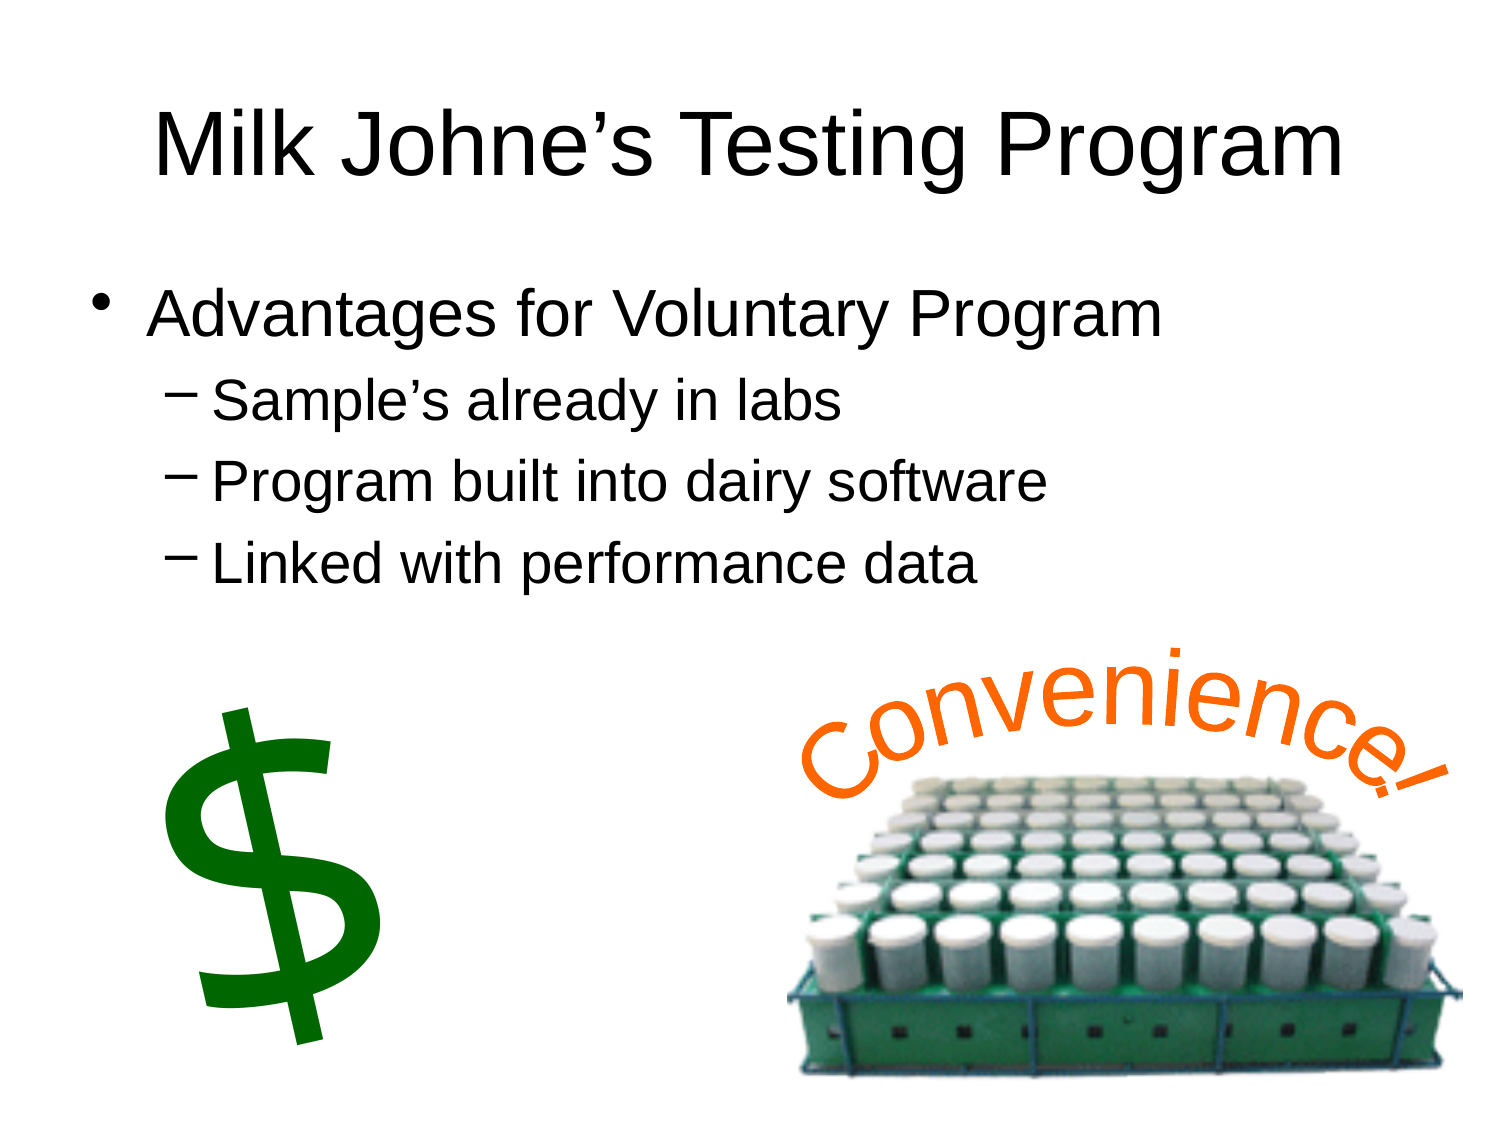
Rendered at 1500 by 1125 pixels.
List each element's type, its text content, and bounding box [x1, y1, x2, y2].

text_box $ [46, 614, 492, 1098]
list Advantages for Voluntary Program Sample’s already in labs Program built into dairy software Linked with performance data [74, 262, 1201, 713]
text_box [787, 685, 1463, 1125]
title Milk Johne’s Testing Program [74, 44, 1426, 233]
